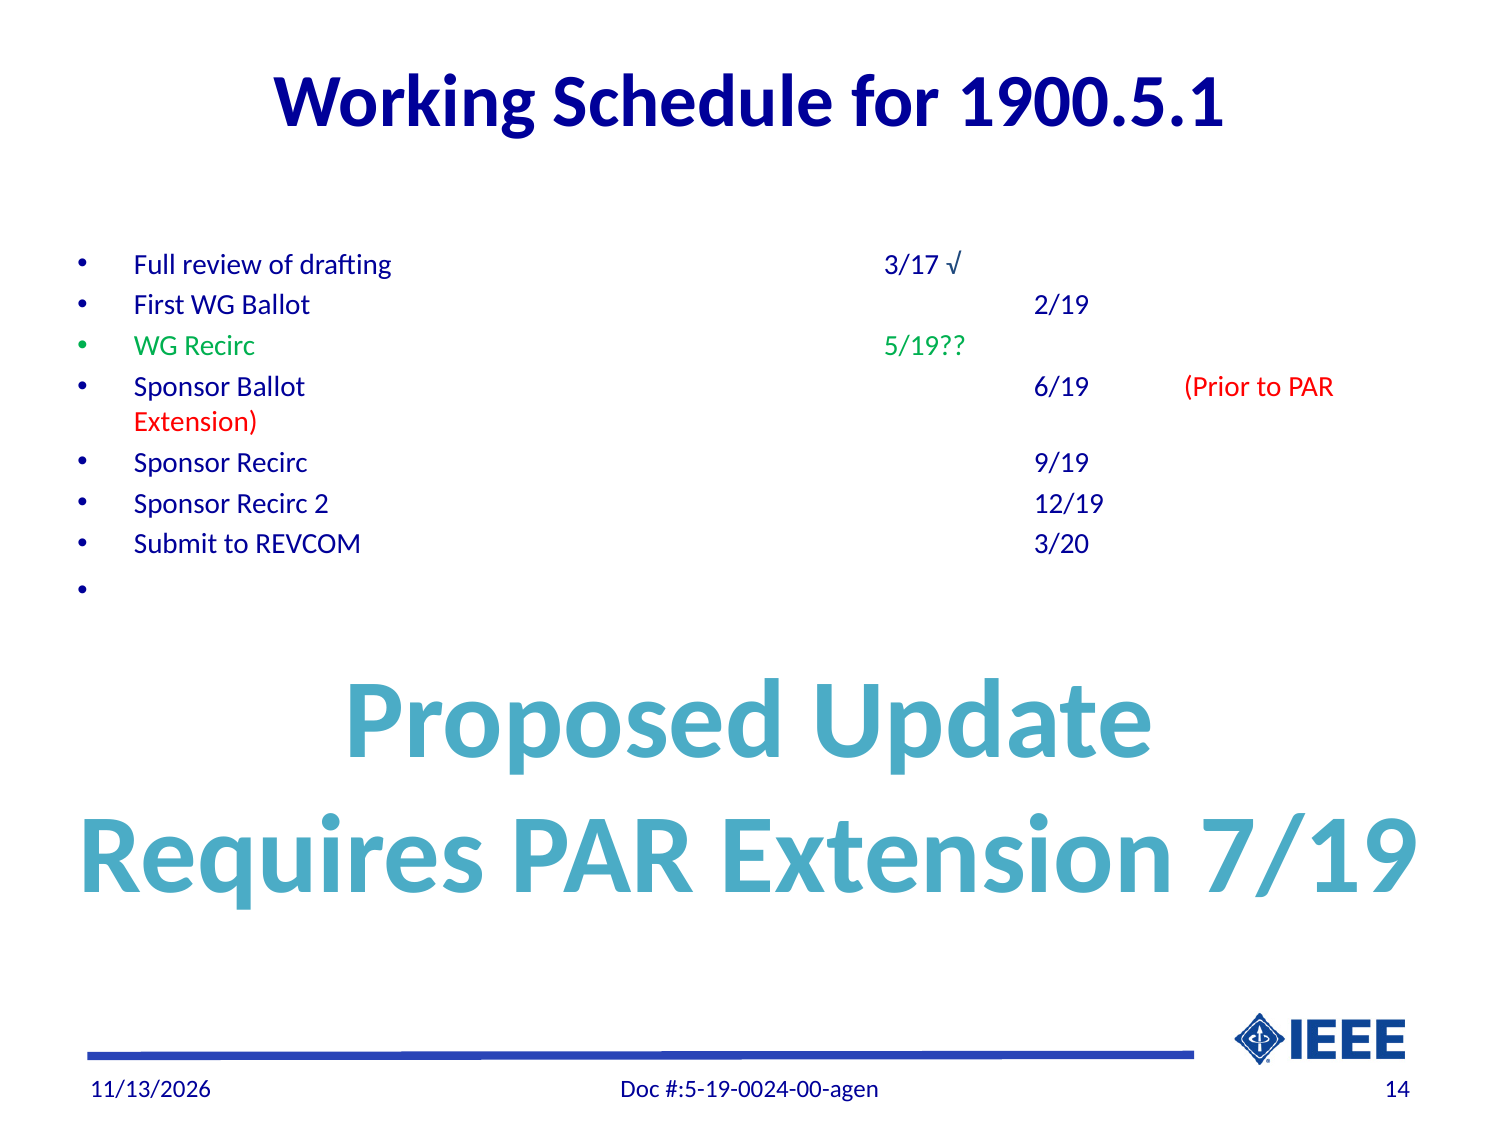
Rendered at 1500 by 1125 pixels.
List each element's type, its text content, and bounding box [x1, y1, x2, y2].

title Working Schedule for 1900.5.1 [75, 2, 1425, 191]
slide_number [75, 1057, 425, 1118]
picture [1231, 1011, 1406, 1057]
footer Doc #:5-19-0024-00-agen [512, 1057, 988, 1118]
list Full review of drafting 3/17 √ First WG Ballot 2/19 WG Recirc 5/19?? Sponsor Ballot 6/19 (Prior to PAR Extension) Sponsor Recirc 9/19 Sponsor Recirc 2 12/19 Submit to REVCOM 3/20 [62, 237, 1450, 980]
slide_number 14 [1074, 1057, 1425, 1118]
text_box Proposed Update Requires PAR Extension 7/19 [63, 637, 1436, 923]
